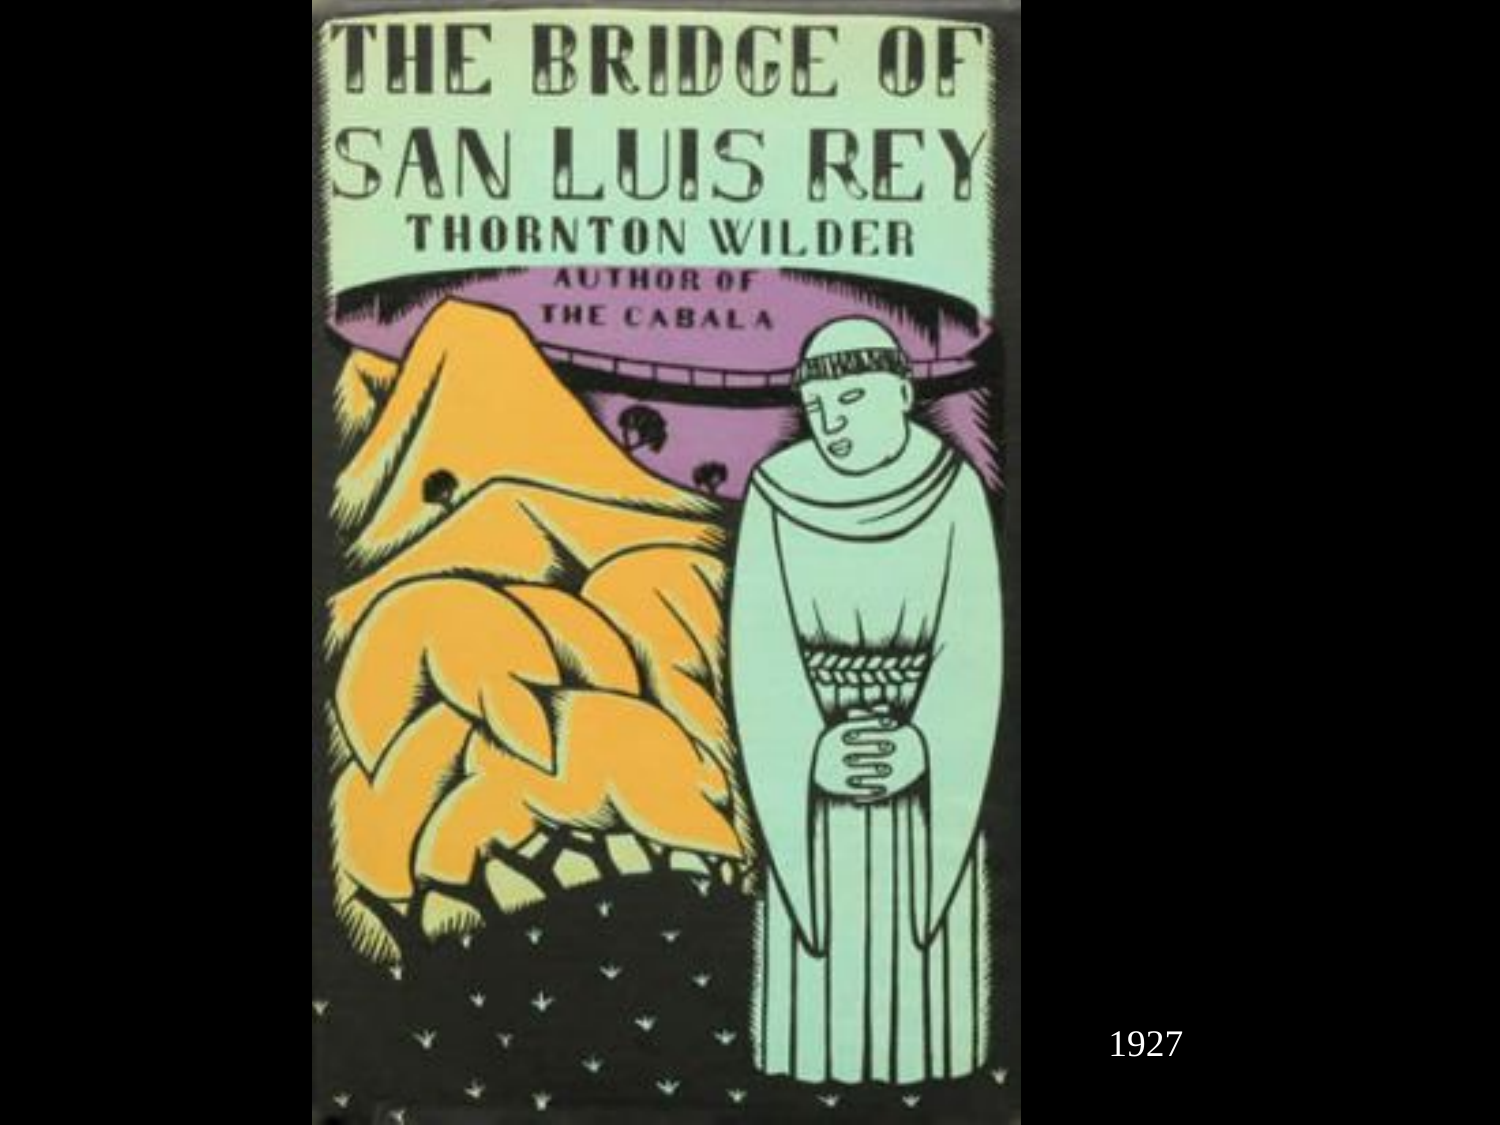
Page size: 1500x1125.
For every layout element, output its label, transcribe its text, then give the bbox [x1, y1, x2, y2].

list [312, 0, 1022, 1125]
text_box 1927 [1093, 1011, 1199, 1072]
